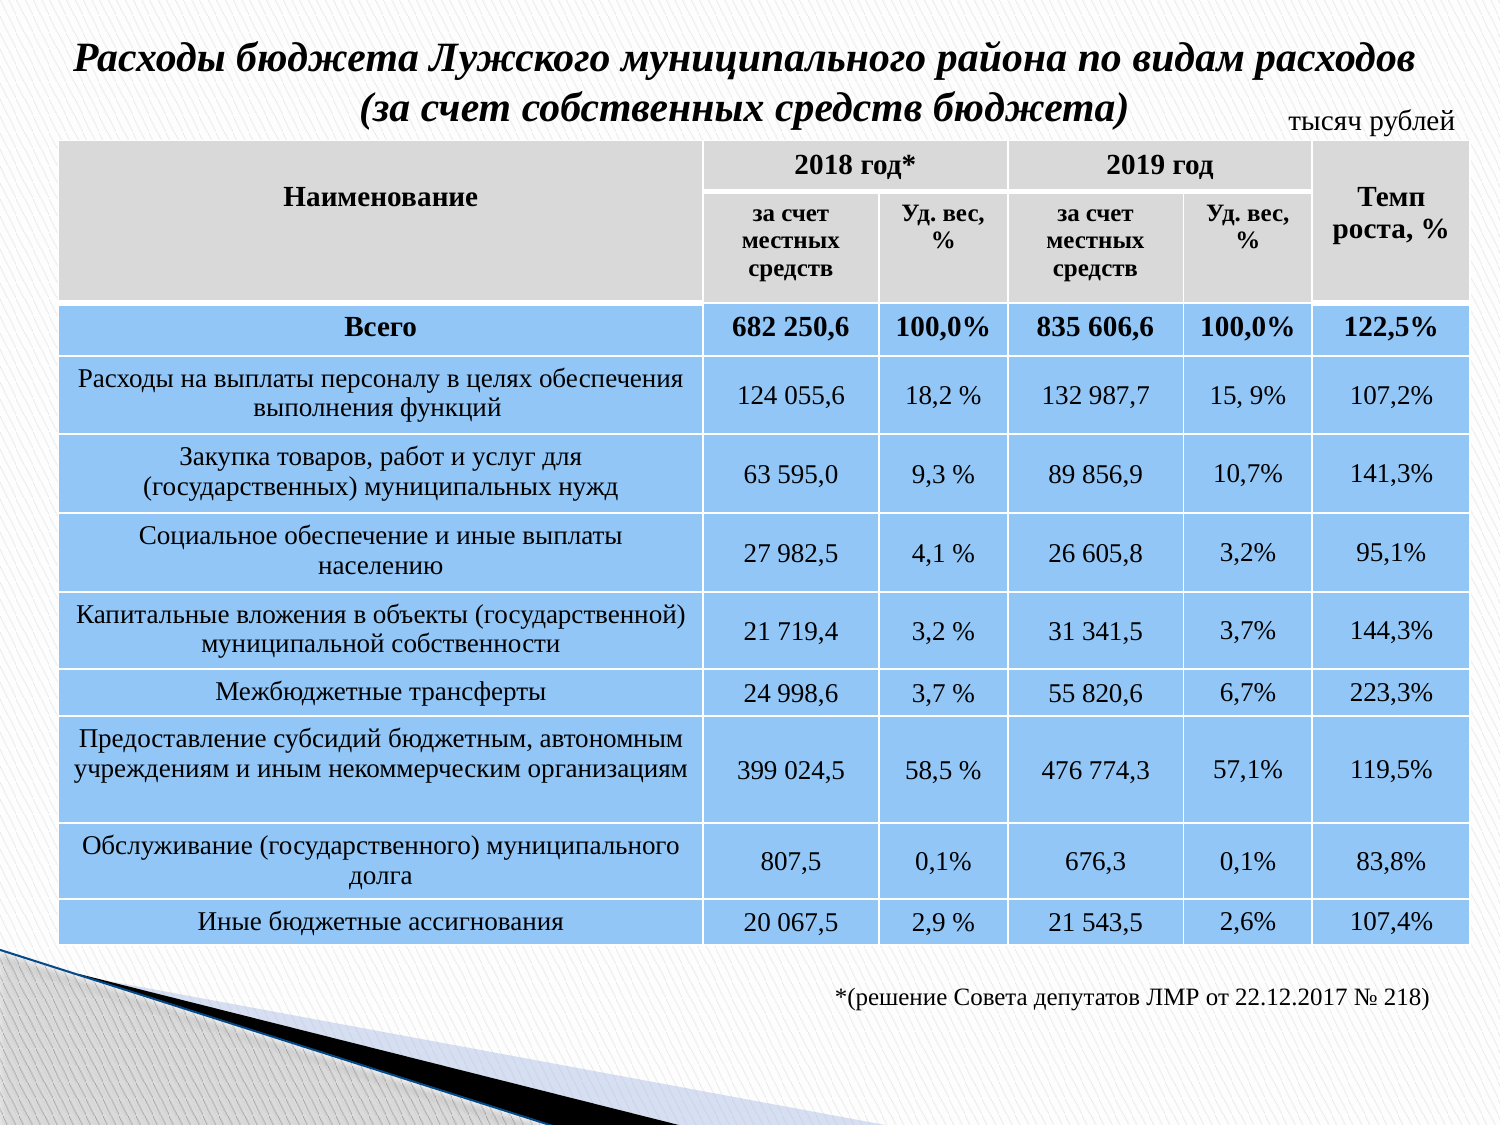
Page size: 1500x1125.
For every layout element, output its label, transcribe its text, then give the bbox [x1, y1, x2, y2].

table_cell 4,1 % [880, 514, 1007, 591]
title Расходы бюджета Лужского муниципального района по видам расходов (за счет собственных средств бюджета) [35, 30, 1465, 129]
table_cell 100,0% [1184, 304, 1311, 355]
table_cell 132 987,7 [1009, 357, 1183, 433]
table_cell 3,7 % [880, 670, 1007, 715]
table_cell 107,4% [1313, 900, 1469, 944]
table_header 2018 год* [704, 141, 1007, 189]
table_cell за счет местных средств [704, 194, 878, 302]
table_cell 18,2 % [880, 357, 1007, 433]
table_cell Всего [59, 306, 702, 355]
table_cell 100,0% [880, 304, 1007, 355]
table_cell 676,3 [1009, 824, 1183, 898]
table_cell 0,1% [880, 824, 1007, 898]
table_cell 83,8% [1313, 824, 1469, 898]
table_cell 20 067,5 [704, 900, 878, 944]
table_cell Иные бюджетные ассигнования [59, 900, 702, 944]
table_cell 55 820,6 [1009, 670, 1183, 715]
table_cell 10,7% [1184, 435, 1311, 512]
table_cell 27 982,5 [704, 514, 878, 591]
table_cell 63 595,0 [704, 435, 878, 512]
table_cell 3,2 % [880, 593, 1007, 668]
table_cell 31 341,5 [1009, 593, 1183, 668]
table_cell 24 998,6 [704, 670, 878, 715]
table_cell 95,1% [1313, 514, 1469, 591]
table_cell за счет местных средств [1009, 194, 1183, 302]
table_cell 3,7% [1184, 593, 1311, 668]
table_cell 57,1% [1184, 717, 1311, 822]
table_cell 107,2% [1313, 357, 1469, 433]
table_cell 6,7% [1184, 670, 1311, 715]
text_box *(решение Совета депутатов ЛМР от 22.12.2017 № 218) [820, 972, 1477, 1018]
table_cell Социальное обеспечение и иные выплаты населению [59, 514, 702, 591]
table_cell 58,5 % [880, 717, 1007, 822]
table_cell 122,5% [1313, 306, 1469, 355]
table_header 2019 год [1009, 141, 1311, 189]
table_cell Уд. вес,% [880, 194, 1007, 302]
text_box тысяч рублей [1265, 93, 1478, 144]
table_cell 26 605,8 [1009, 514, 1183, 591]
table_cell Межбюджетные трансферты [59, 670, 702, 715]
table_cell 399 024,5 [704, 717, 878, 822]
table_cell 807,5 [704, 824, 878, 898]
table_cell Обслуживание (государственного) муниципального долга [59, 824, 702, 898]
table_cell 682 250,6 [704, 304, 878, 355]
table_cell Закупка товаров, работ и услуг для (государственных) муниципальных нужд [59, 435, 702, 512]
table_header Наименование [59, 141, 702, 300]
table_cell 144,3% [1313, 593, 1469, 668]
table_cell 2,9 % [880, 900, 1007, 944]
table_cell Предоставление субсидий бюджетным, автономным учреждениям и иным некоммерческим организациям [59, 717, 702, 822]
table_cell 476 774,3 [1009, 717, 1183, 822]
table_cell Расходы на выплаты персоналу в целях обеспечения выполнения функций [59, 357, 702, 433]
table_cell 15, 9% [1184, 357, 1311, 433]
table_cell 2,6% [1184, 900, 1311, 944]
table_cell 0,1% [1184, 824, 1311, 898]
table_cell 223,3% [1313, 670, 1469, 715]
table_cell 124 055,6 [704, 357, 878, 433]
table_cell 21 719,4 [704, 593, 878, 668]
table_cell 119,5% [1313, 717, 1469, 822]
table_cell 89 856,9 [1009, 435, 1183, 512]
table_cell 141,3% [1313, 435, 1469, 512]
table_cell Уд. вес, % [1184, 194, 1311, 302]
table_cell 21 543,5 [1009, 900, 1183, 944]
table_cell 3,2% [1184, 514, 1311, 591]
table_header Темп роста, % [1313, 144, 1469, 300]
table_cell 9,3 % [880, 435, 1007, 512]
table_cell Капитальные вложения в объекты (государственной) муниципальной собственности [59, 593, 702, 668]
table_cell 835 606,6 [1009, 304, 1183, 355]
